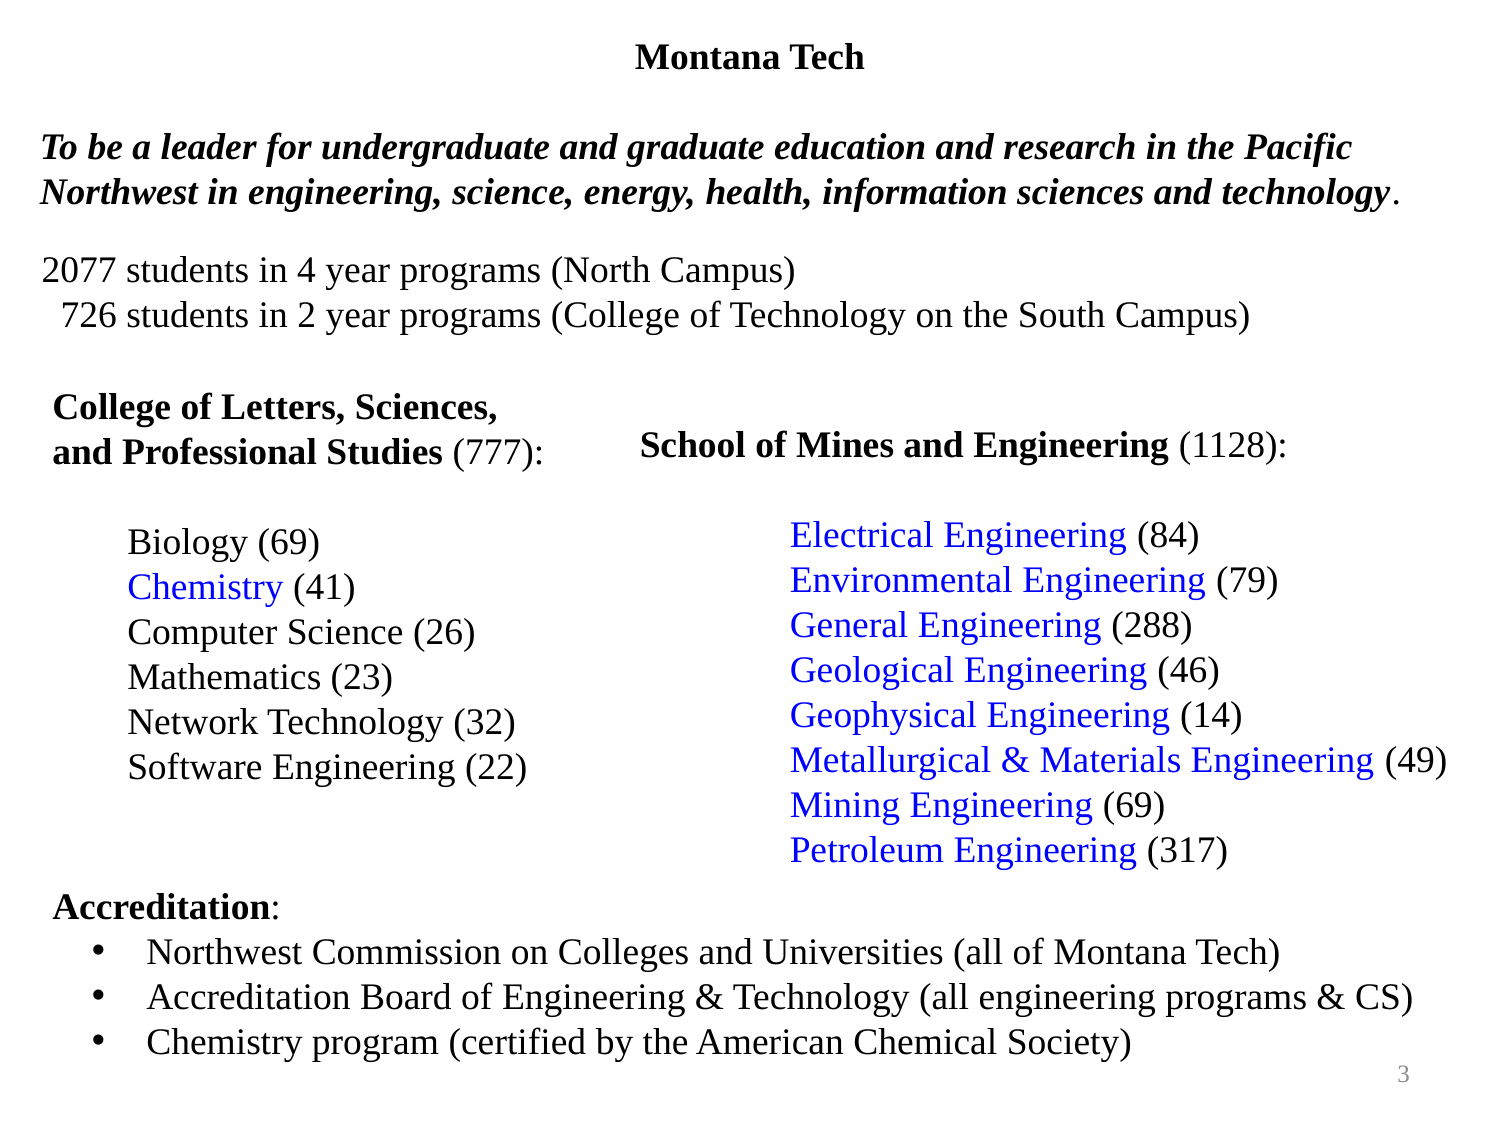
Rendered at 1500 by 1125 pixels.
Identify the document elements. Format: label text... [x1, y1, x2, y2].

text_box 2077 students in 4 year programs (North Campus) 726 students in 2 year programs (College of Technology on the South Campus) [26, 237, 1427, 343]
text_box Accreditation: Northwest Commission on Colleges and Universities (all of Montana Tech) Accreditation Board of Engineering & Technology (all engineering programs & CS) Chemistry program (certified by the American Chemical Society) [37, 874, 1475, 1070]
text_box College of Letters, Sciences, and Professional Studies (777): Biology (69) Chemistry (41) Computer Science (26) Mathematics (23) Network Technology (32) Software Engineering (22) [37, 374, 575, 795]
slide_number 3 [1074, 1042, 1425, 1103]
text_box School of Mines and Engineering (1128): Electrical Engineering (84) Environmental Engineering (79) General Engineering (288) Geological Engineering (46) Geophysical Engineering (14) Metallurgical & Materials Engineering (49) Mining Engineering (69) Petroleum Engineering (317) [624, 412, 1475, 874]
text_box Montana Tech To be a leader for undergraduate and graduate education and research in the Pacific Northwest in engineering, science, energy, health, information sciences and technology. [24, 24, 1475, 220]
